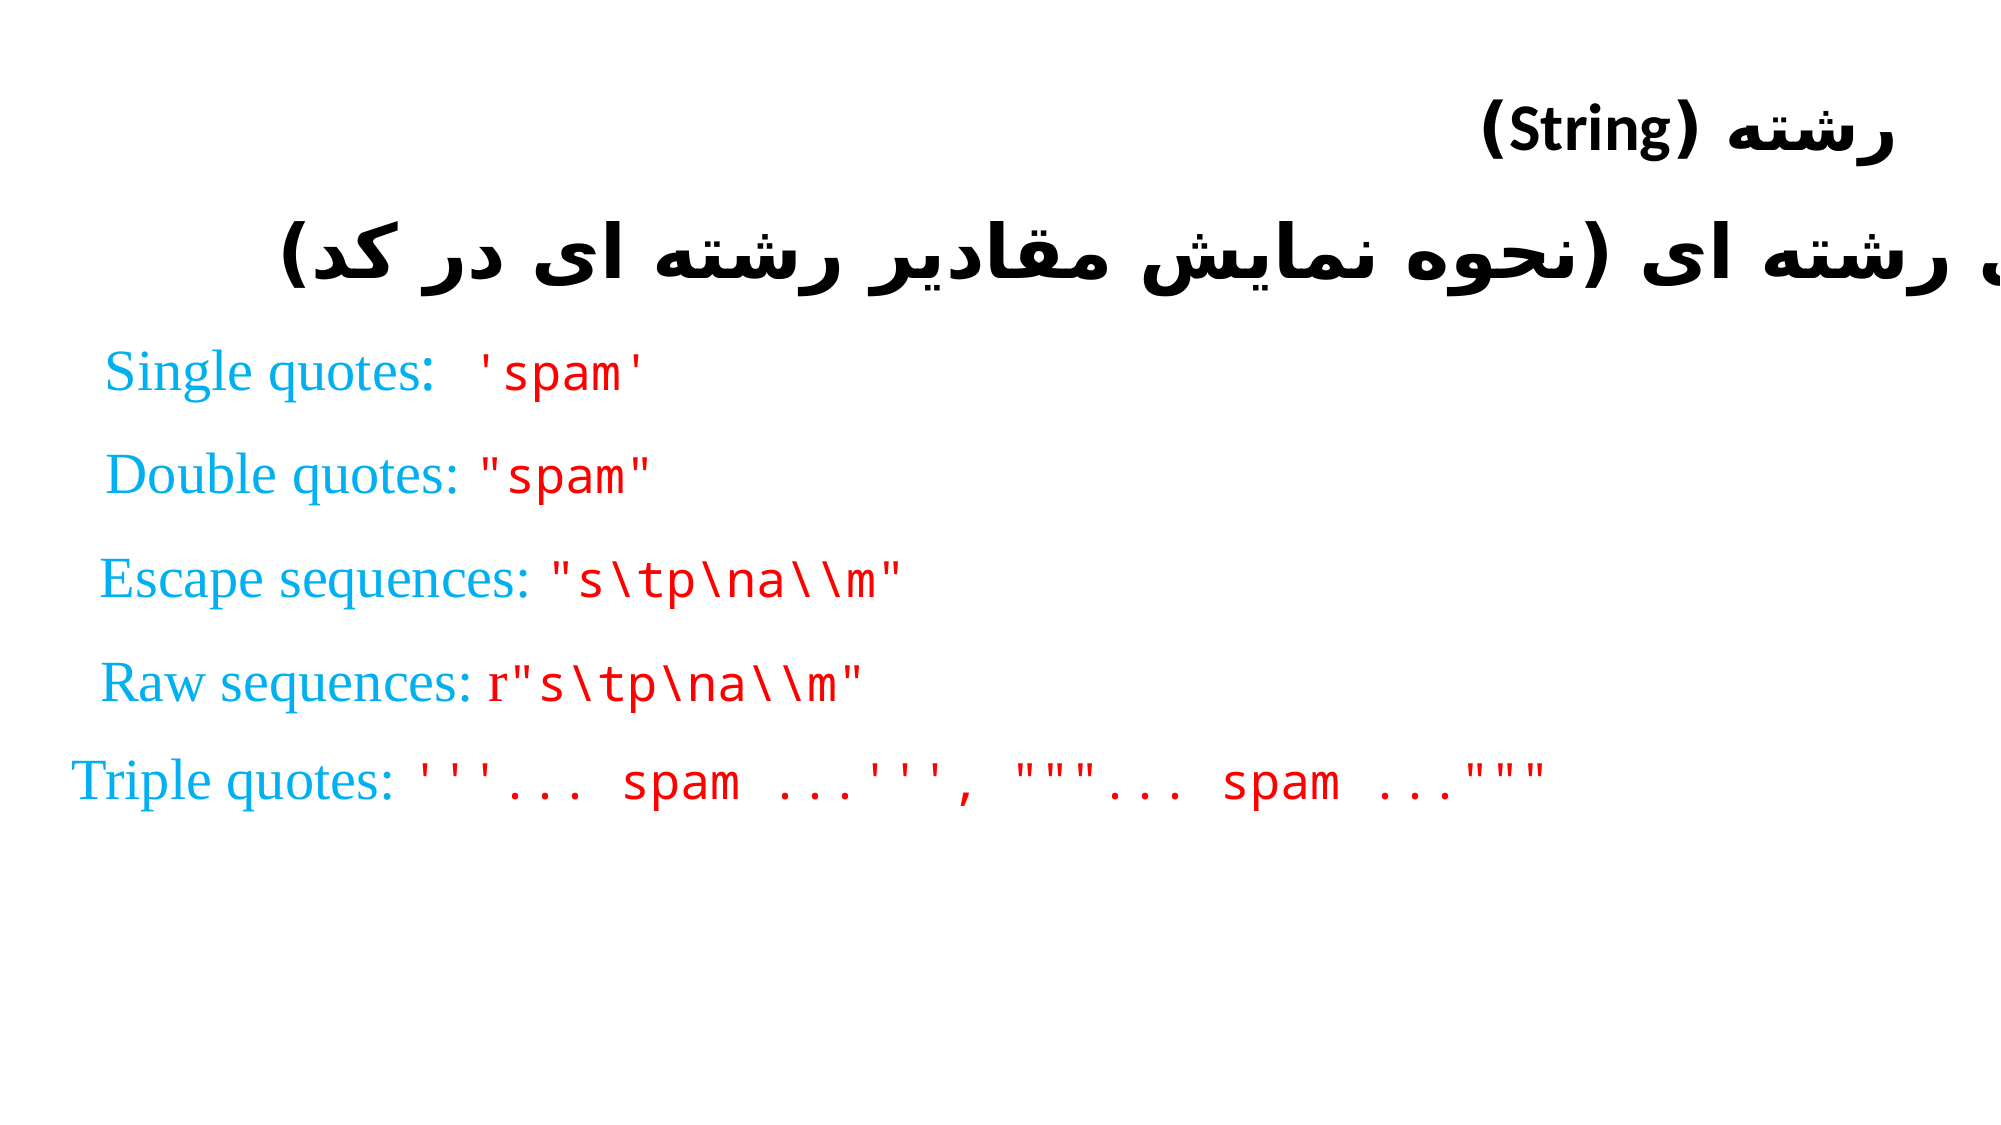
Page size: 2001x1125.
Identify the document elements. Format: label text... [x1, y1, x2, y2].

text_box Escape sequences: "s\tp\na\\m" [85, 531, 922, 617]
text_box رشته (String) [1464, 76, 1913, 171]
text_box Single quotes: 'spam' [89, 324, 667, 410]
text_box Triple quotes: '''... spam ...''', """... spam ...""" [56, 734, 1565, 819]
text_box لیترال های رشته ای (نحوه نمایش مقادیر رشته ای در کد) [262, 196, 2000, 302]
text_box Raw sequences: r"s\tp\na\\m" [85, 635, 883, 720]
text_box Double quotes: "spam" [91, 428, 671, 513]
